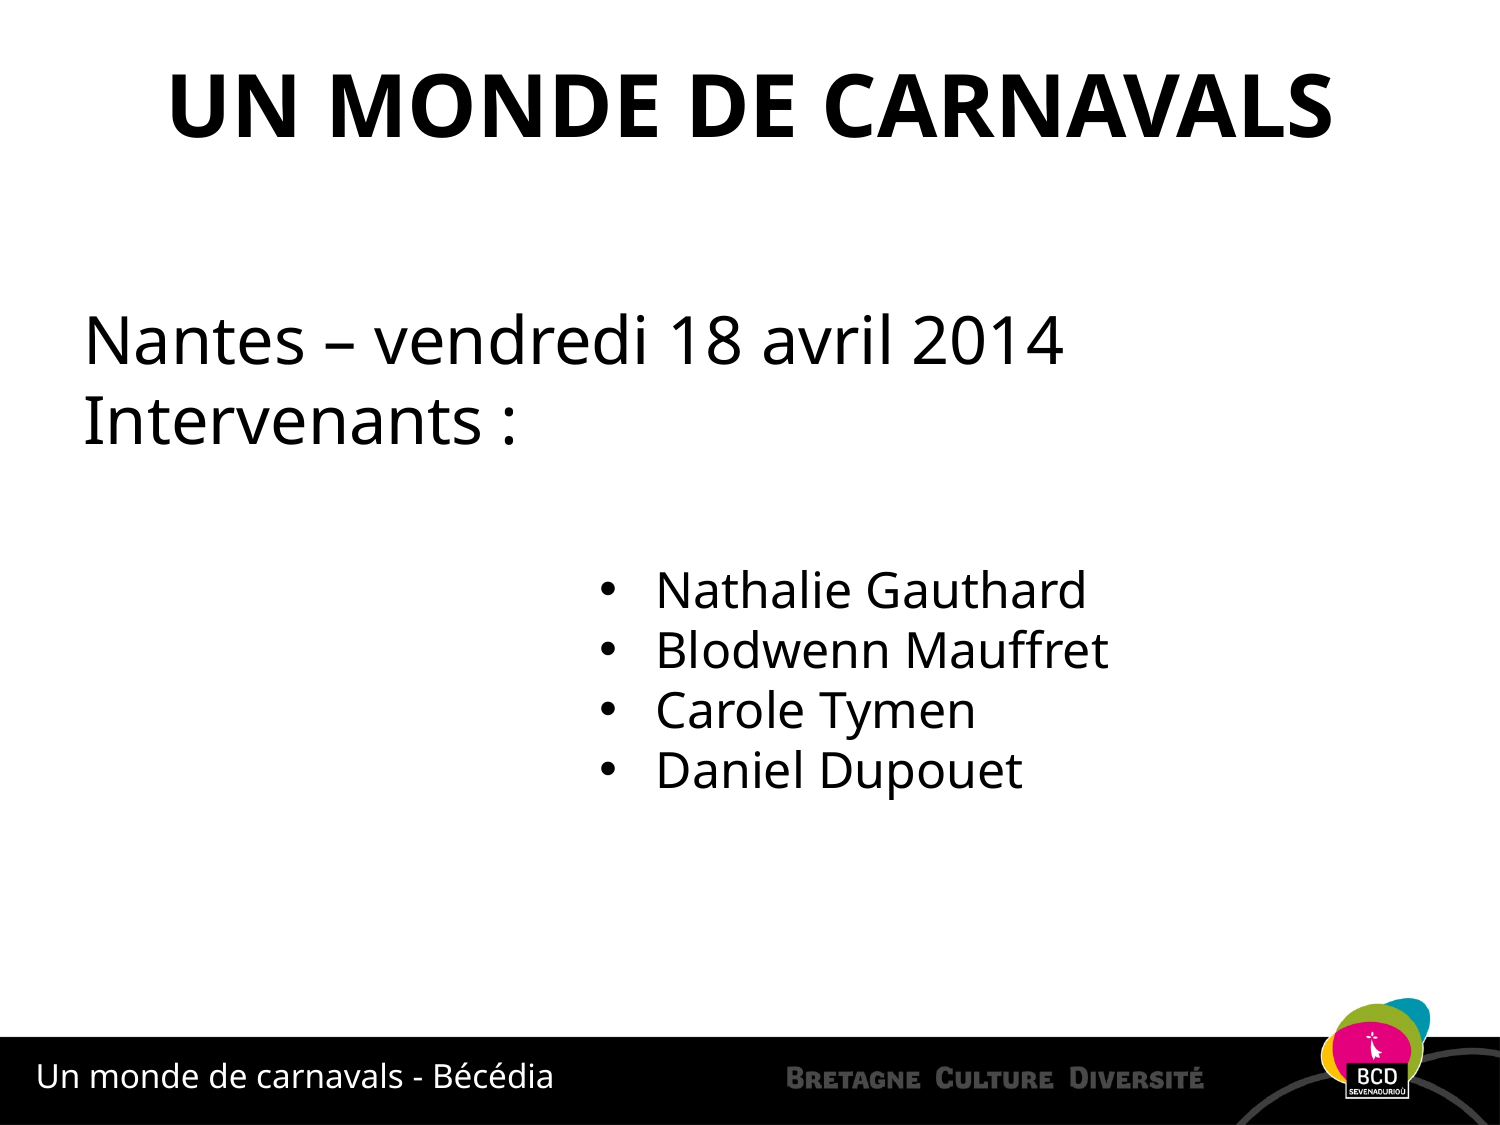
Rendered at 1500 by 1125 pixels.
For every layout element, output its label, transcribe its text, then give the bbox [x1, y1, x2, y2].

text_box Nathalie Gauthard Blodwenn Mauffret Carole Tymen Daniel Dupouet [584, 550, 1294, 806]
text_box Un monde de carnavals - Bécédia [20, 1048, 571, 1103]
text_box Nantes – vendredi 18 avril 2014 Intervenants : [68, 290, 1081, 466]
text_box Un monde de carnavals [0, 42, 1500, 163]
picture [0, 978, 1500, 1125]
